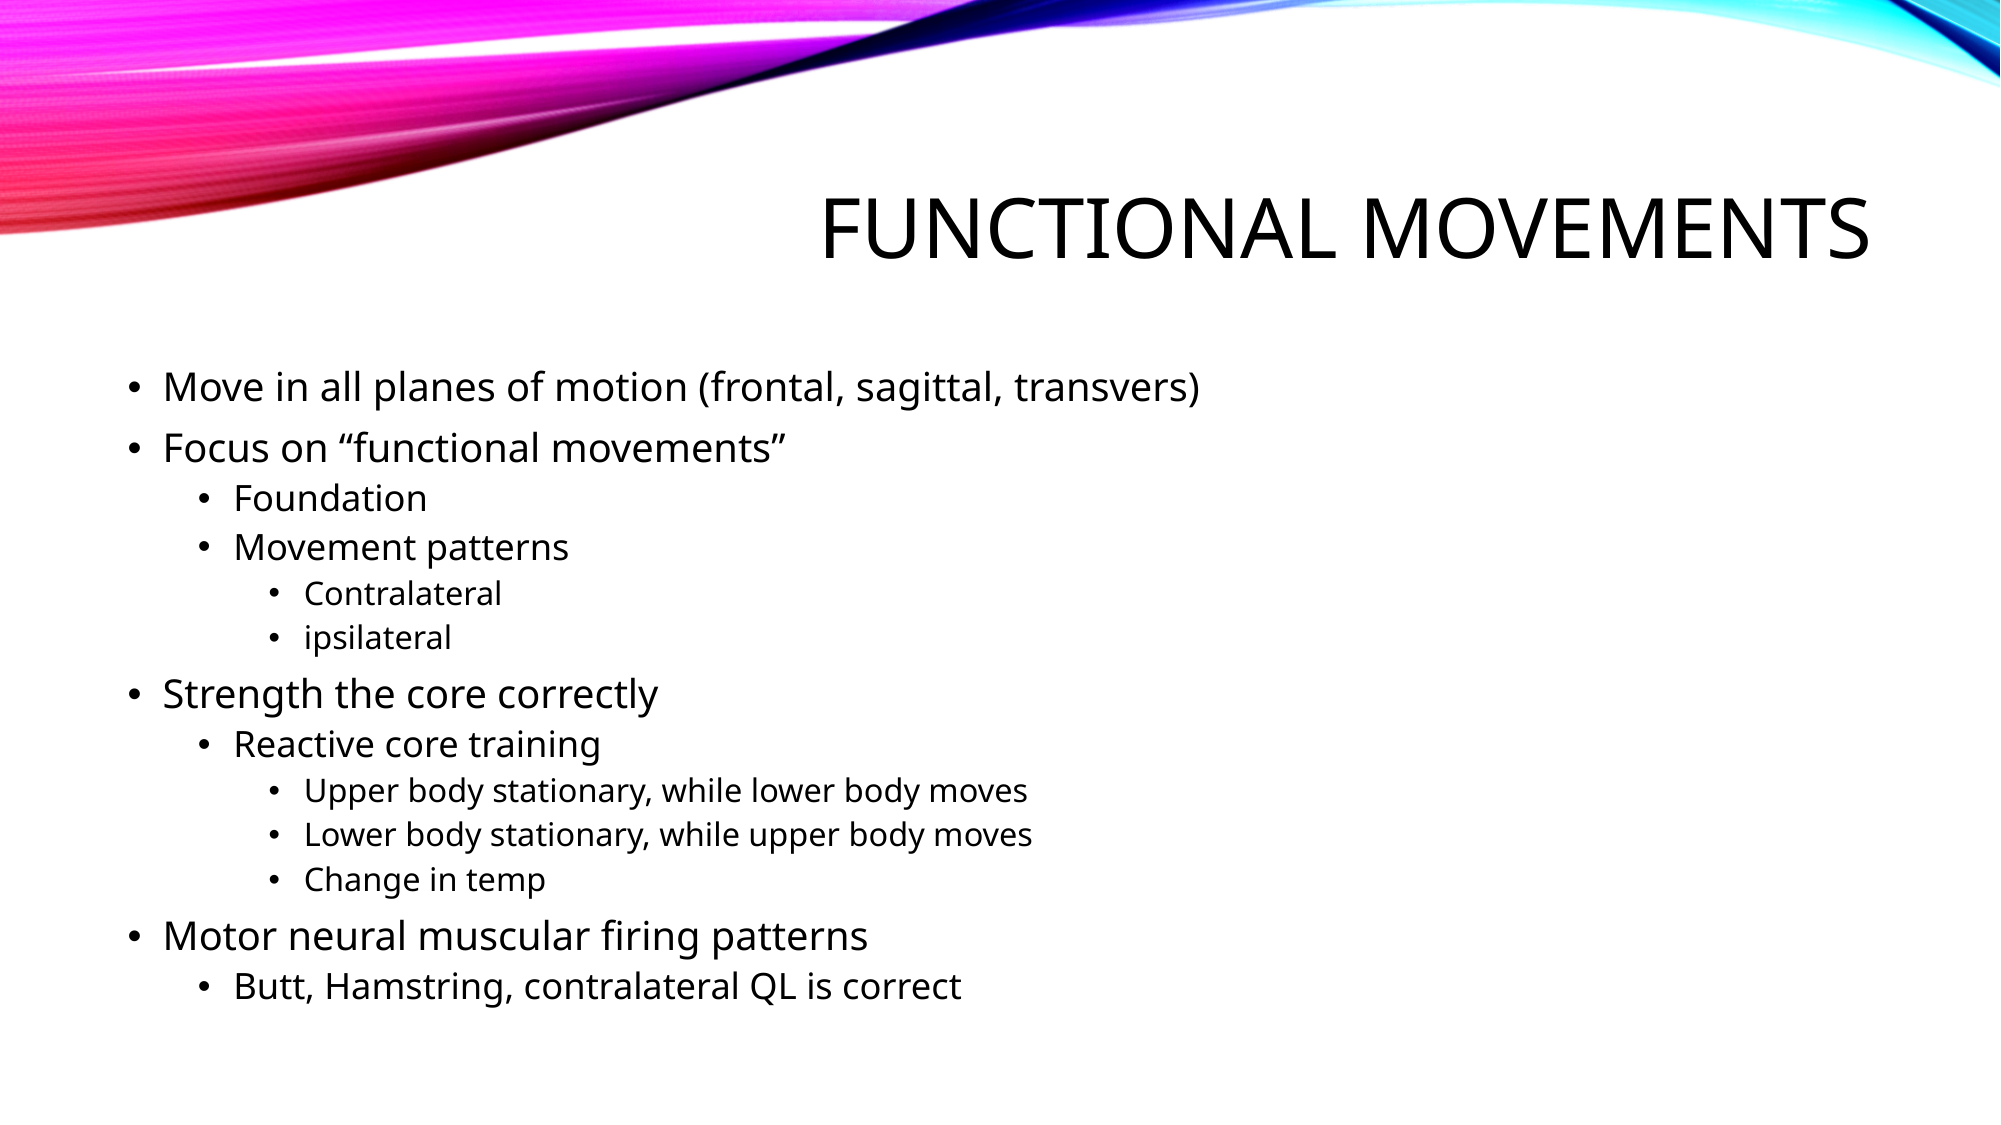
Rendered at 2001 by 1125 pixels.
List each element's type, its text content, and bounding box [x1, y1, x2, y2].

picture [1890, 0, 2000, 75]
list Move in all planes of motion (frontal, sagittal, transvers) Focus on “functional movements” Foundation Movement patterns Contralateral ipsilateral Strength the core correctly Reactive core training Upper body stationary, while lower body moves Lower body stationary, while upper body moves Change in temp Motor neural muscular firing patterns Butt, Hamstring, contralateral QL is correct [112, 360, 1888, 1021]
picture [1910, 0, 2000, 45]
title Functional Movements [474, 125, 1888, 338]
picture [0, 0, 2000, 237]
